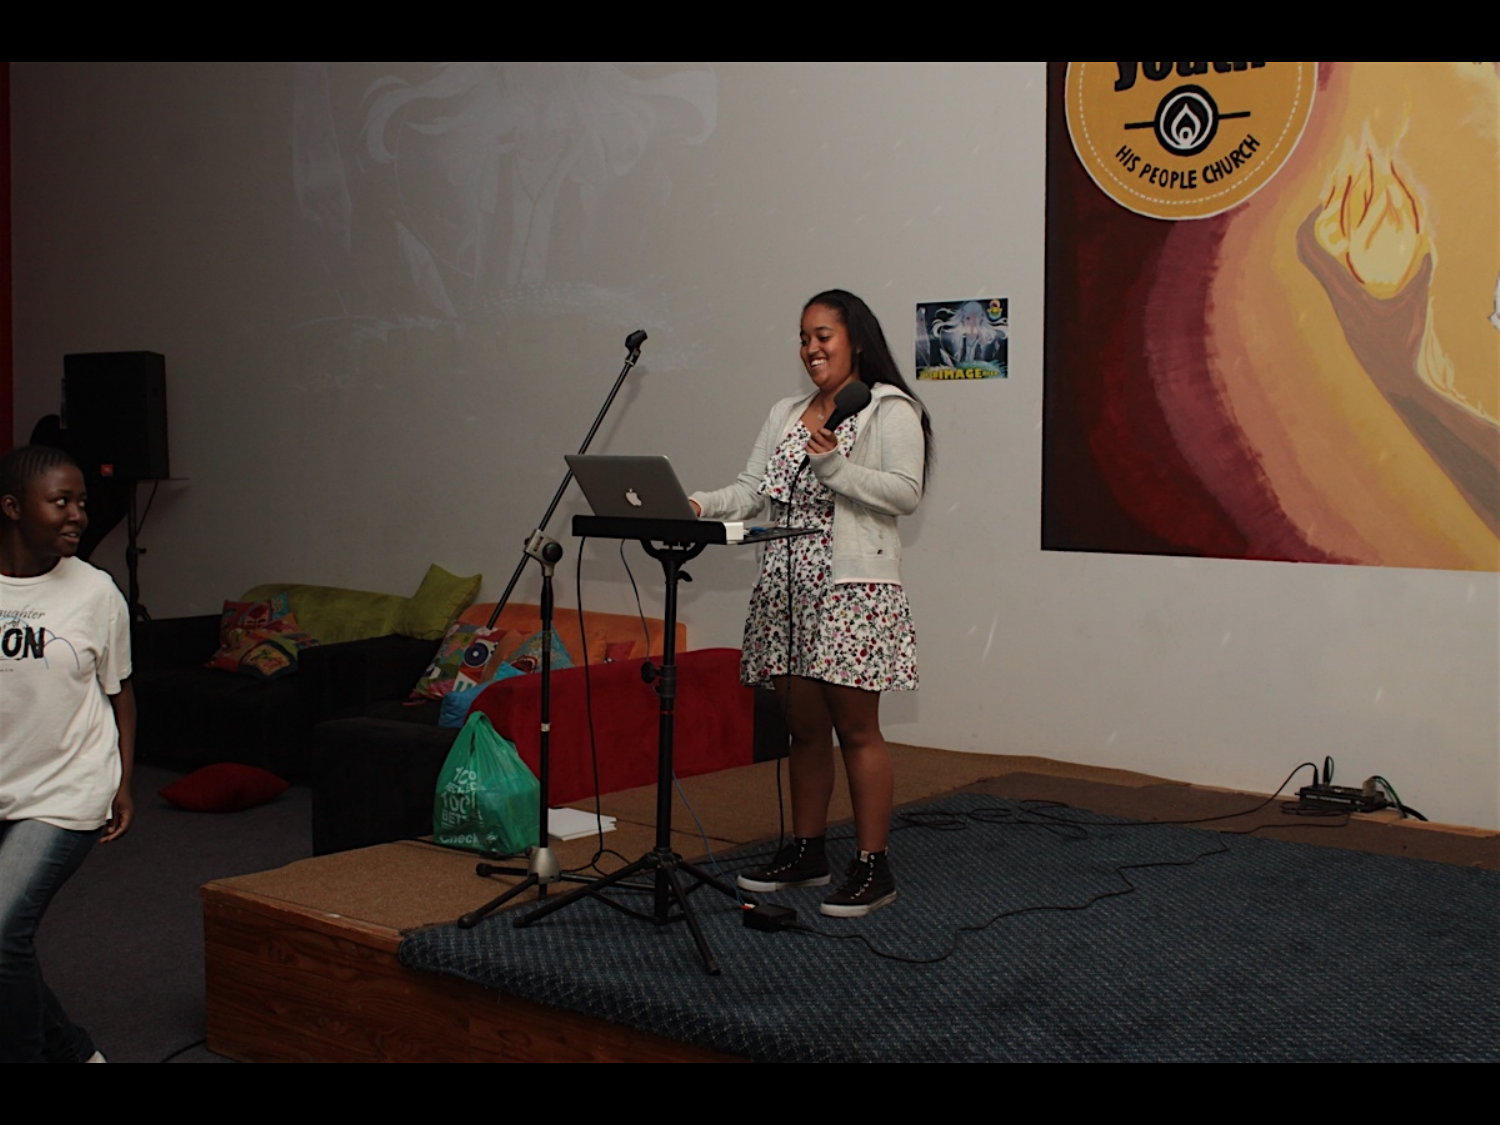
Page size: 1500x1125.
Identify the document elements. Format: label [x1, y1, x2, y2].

picture [0, 62, 1500, 1063]
